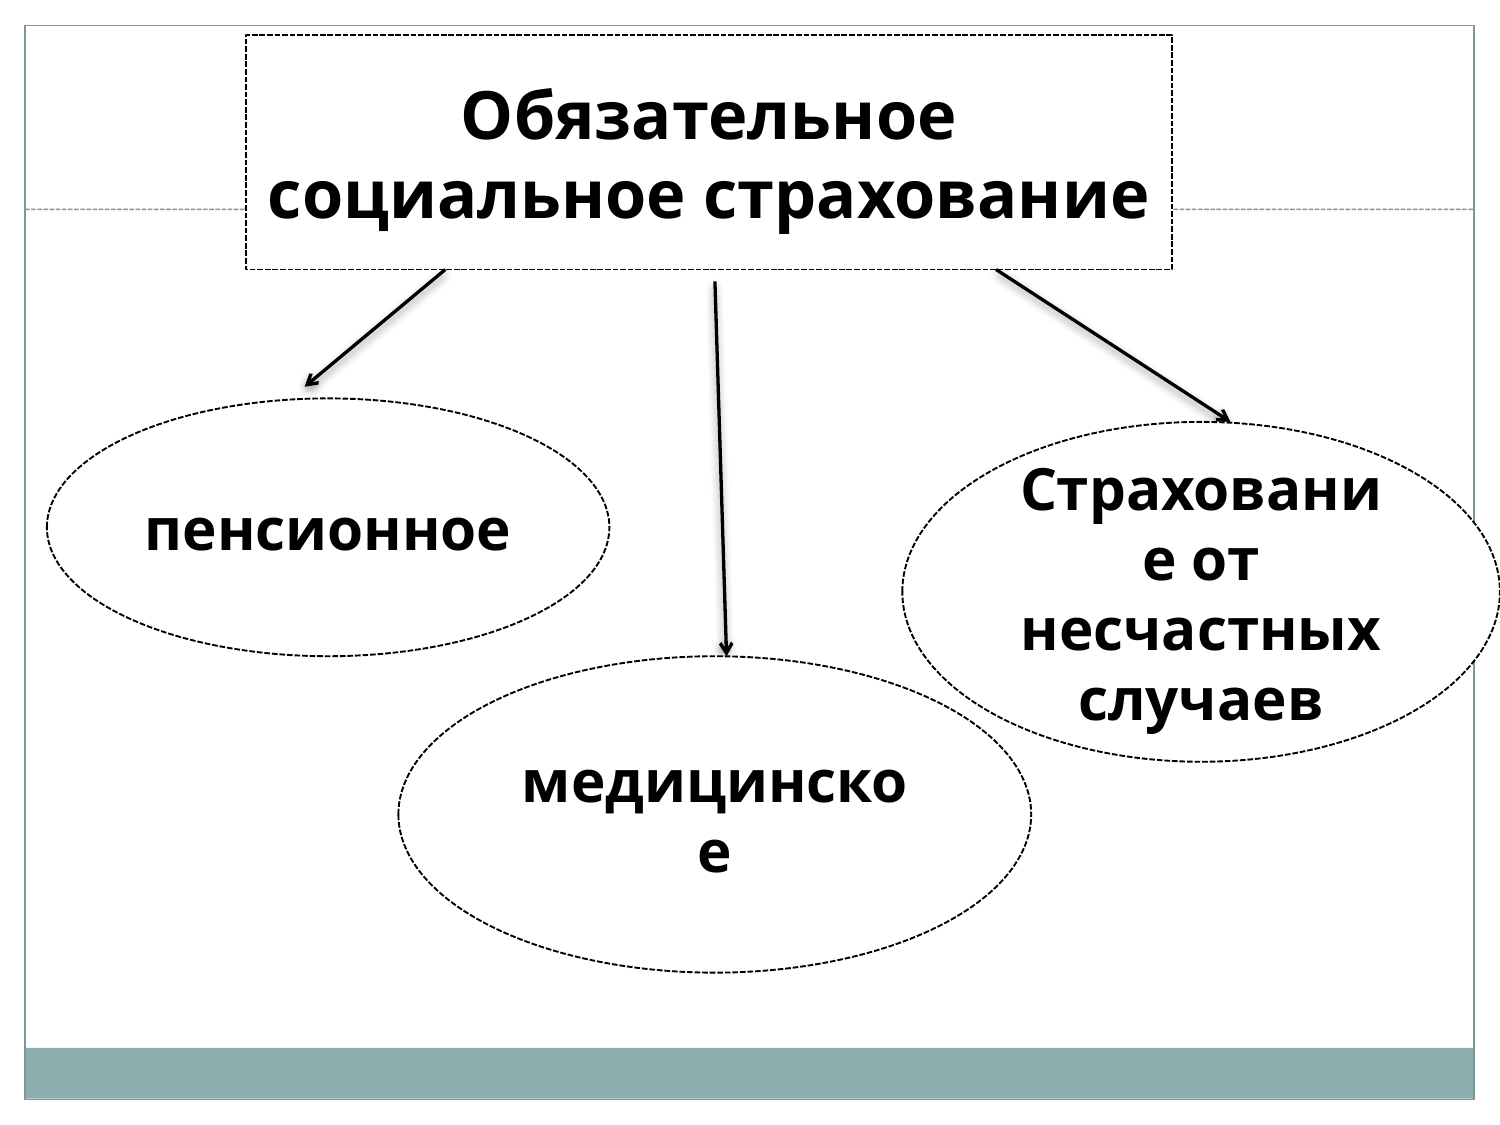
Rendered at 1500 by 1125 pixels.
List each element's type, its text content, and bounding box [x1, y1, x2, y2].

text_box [304, 269, 446, 387]
text_box пенсионное [45, 397, 611, 658]
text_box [995, 269, 1231, 423]
text_box Обязательное социальное страхование [245, 34, 1173, 270]
text_box медицинское [397, 655, 1033, 974]
text_box Страхование от несчастных случаев [901, 422, 1500, 763]
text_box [533, 462, 909, 475]
